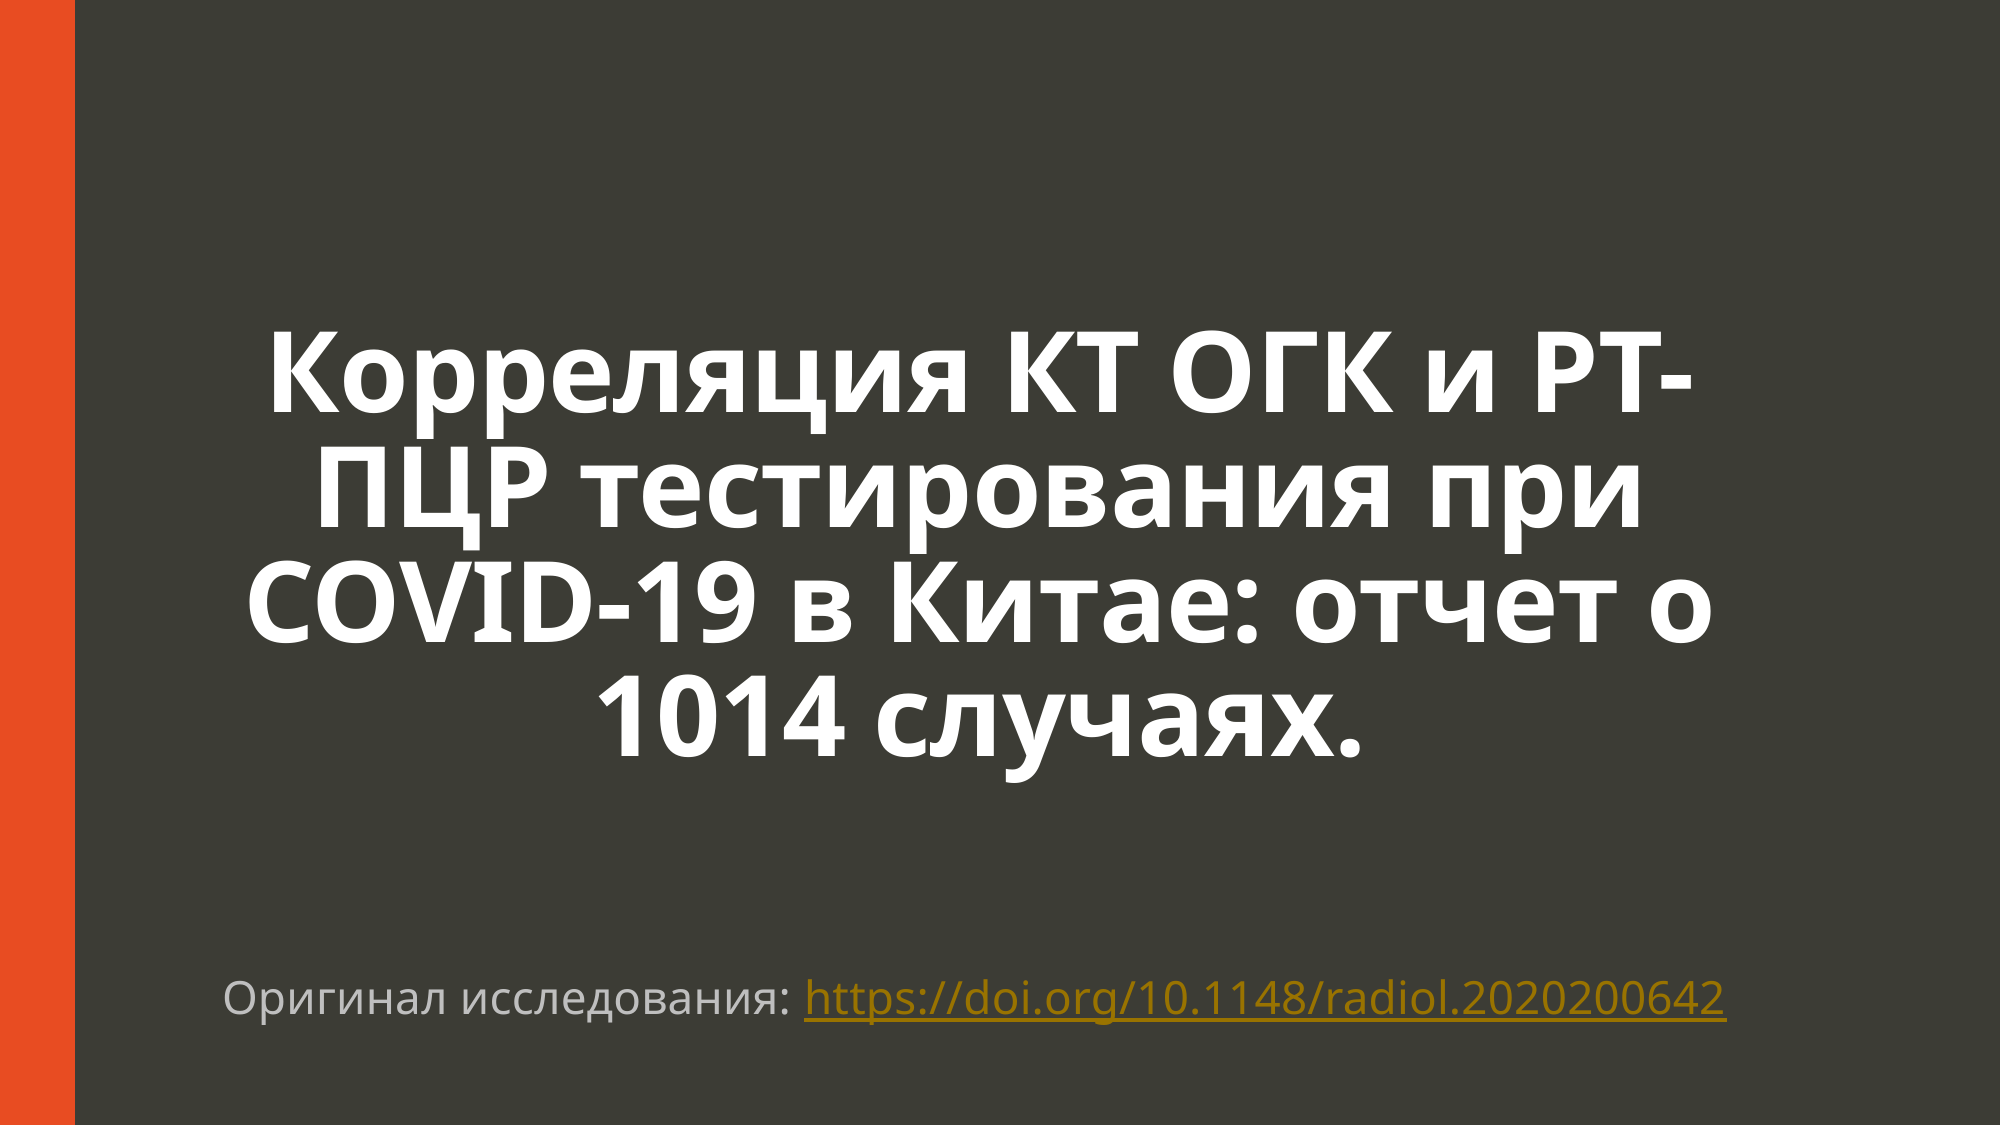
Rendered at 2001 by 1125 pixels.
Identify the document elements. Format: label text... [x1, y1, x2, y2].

title Корреляция КТ ОГК и РТ-ПЦР тестирования при COVID-19 в Китае: отчет о 1014 случаях. [206, 124, 1752, 787]
subtitle Оригинал исследования: https://doi.org/10.1148/radiol.2020200642 [206, 787, 1752, 1065]
